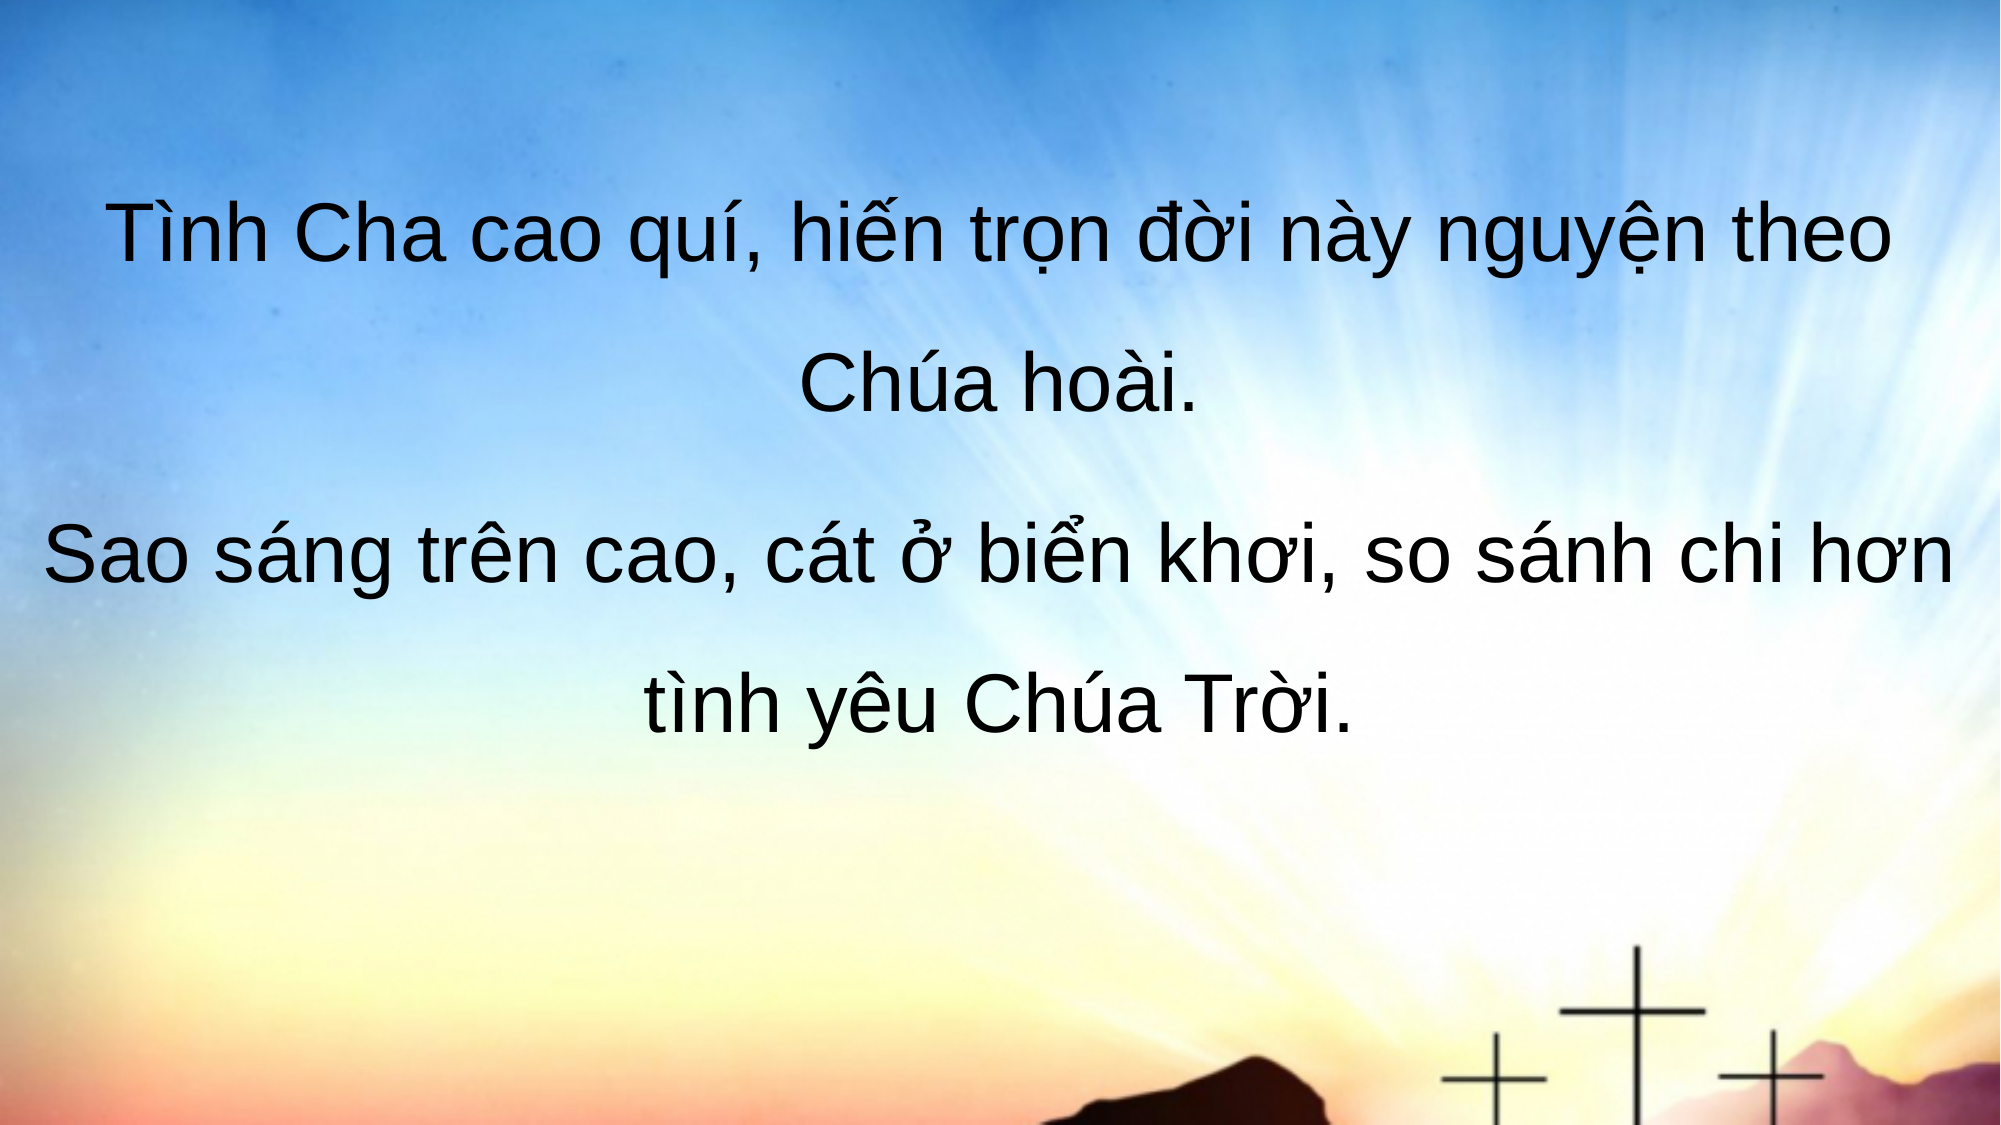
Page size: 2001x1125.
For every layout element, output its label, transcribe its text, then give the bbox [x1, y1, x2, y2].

list Tình Cha cao quí, hiến trọn đời này nguyện theo Chúa hoài. Sao sáng trên cao, cát ở biển khơi, so sánh chi hơn tình yêu Chúa Trời. [0, 0, 2000, 1125]
